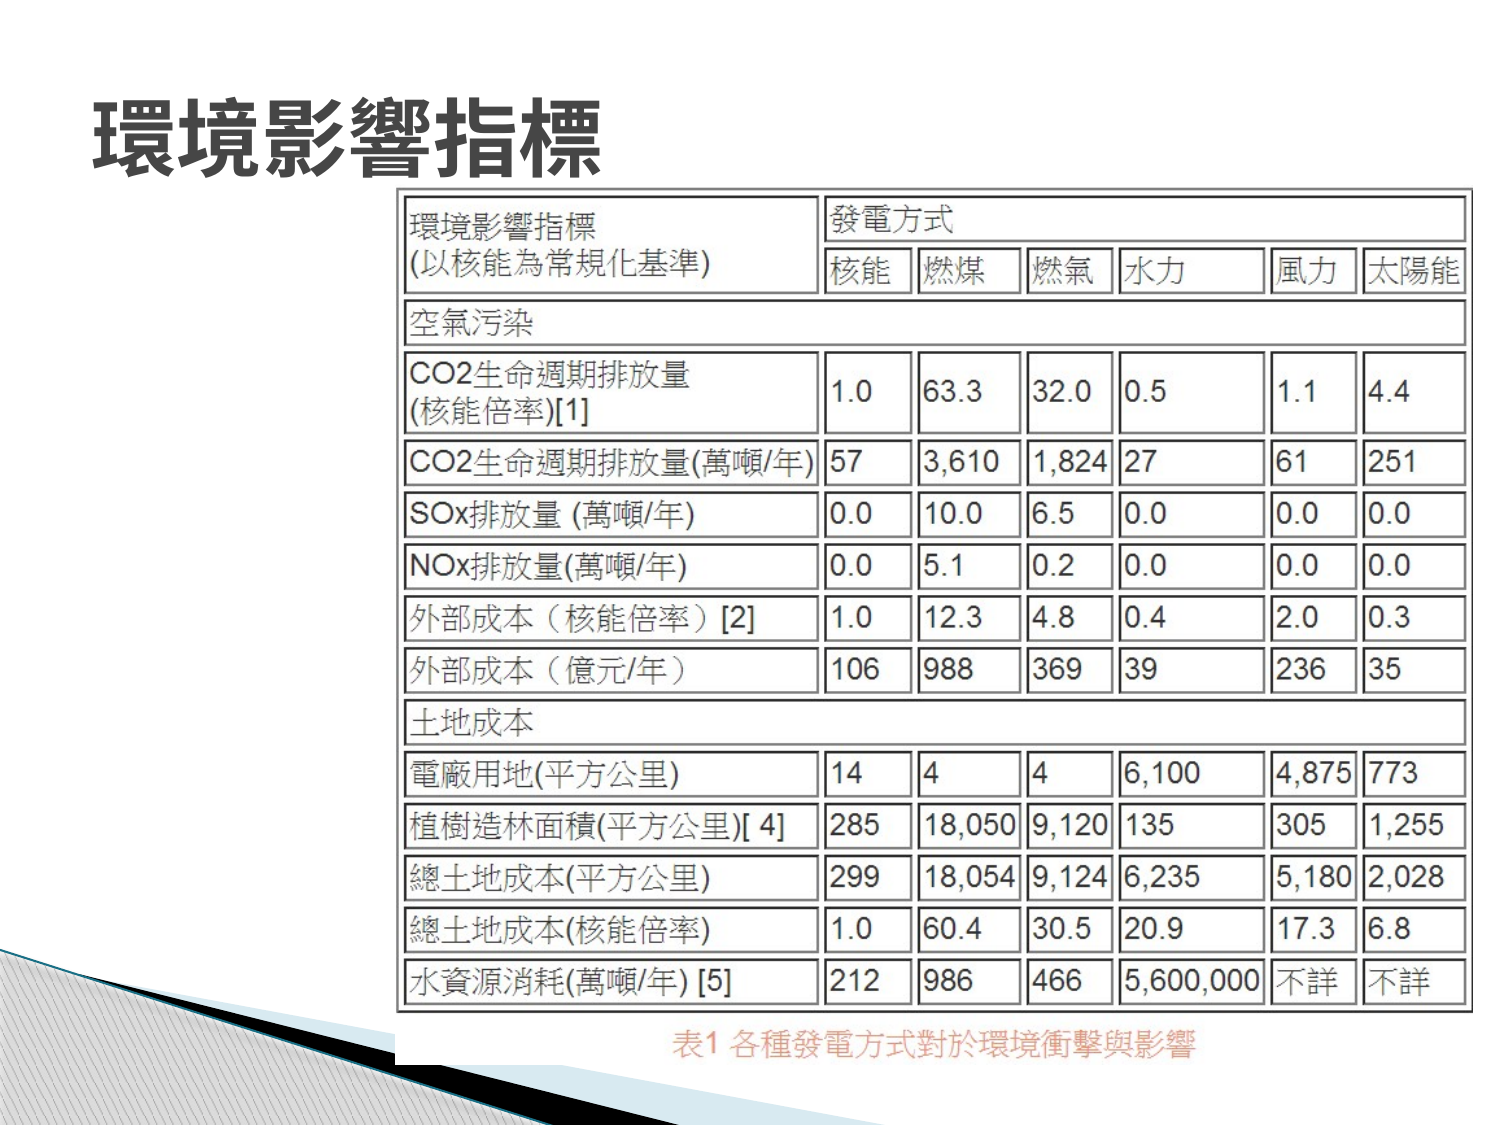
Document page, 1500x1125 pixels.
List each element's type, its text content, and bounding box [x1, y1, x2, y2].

title 環境影響指標 [76, 42, 1427, 231]
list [395, 184, 1473, 1065]
